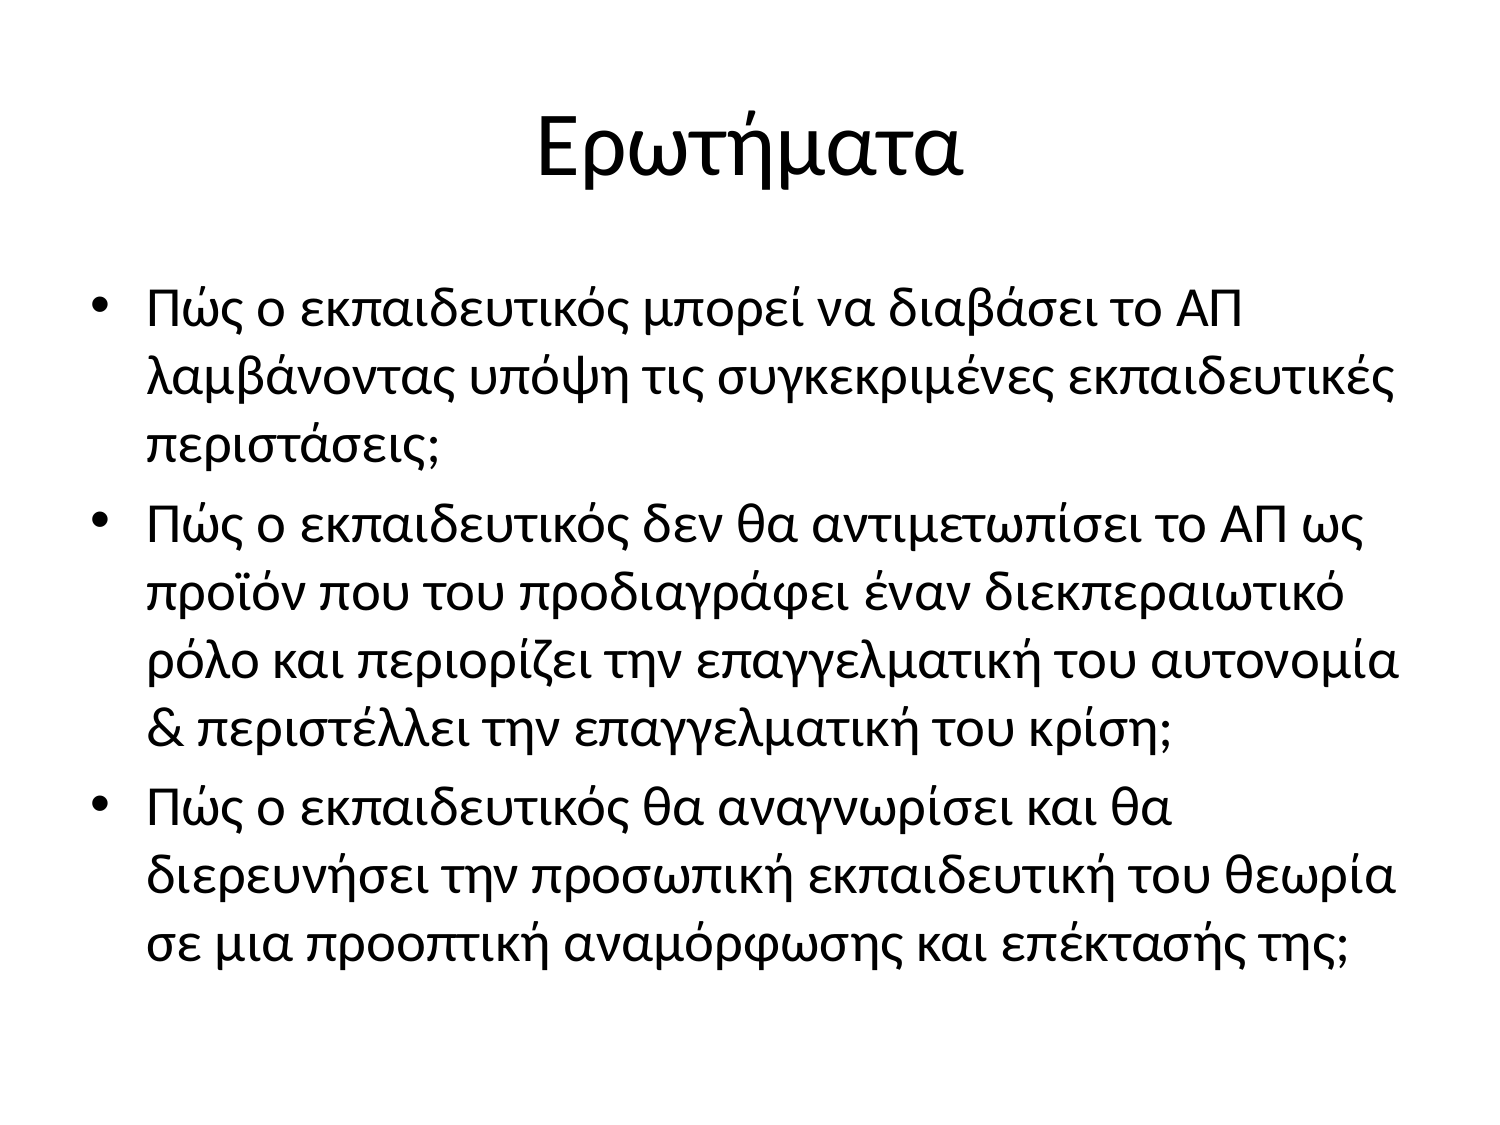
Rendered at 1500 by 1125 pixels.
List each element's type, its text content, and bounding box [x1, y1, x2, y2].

list Πώς ο εκπαιδευτικός μπορεί να διαβάσει το ΑΠ λαμβάνοντας υπόψη τις συγκεκριμένες εκπαιδευτικές περιστάσεις; Πώς ο εκπαιδευτικός δεν θα αντιμετωπίσει το ΑΠ ως προϊόν που του προδιαγράφει έναν διεκπεραιωτικό ρόλο και περιορίζει την επαγγελματική του αυτονομία & περιστέλλει την επαγγελματική του κρίση; Πώς ο εκπαιδευτικός θα αναγνωρίσει και θα διερευνήσει την προσωπική εκπαιδευτική του θεωρία σε μια προοπτική αναμόρφωσης και επέκτασής της; [75, 262, 1425, 1005]
title Ερωτήματα [75, 45, 1425, 233]
